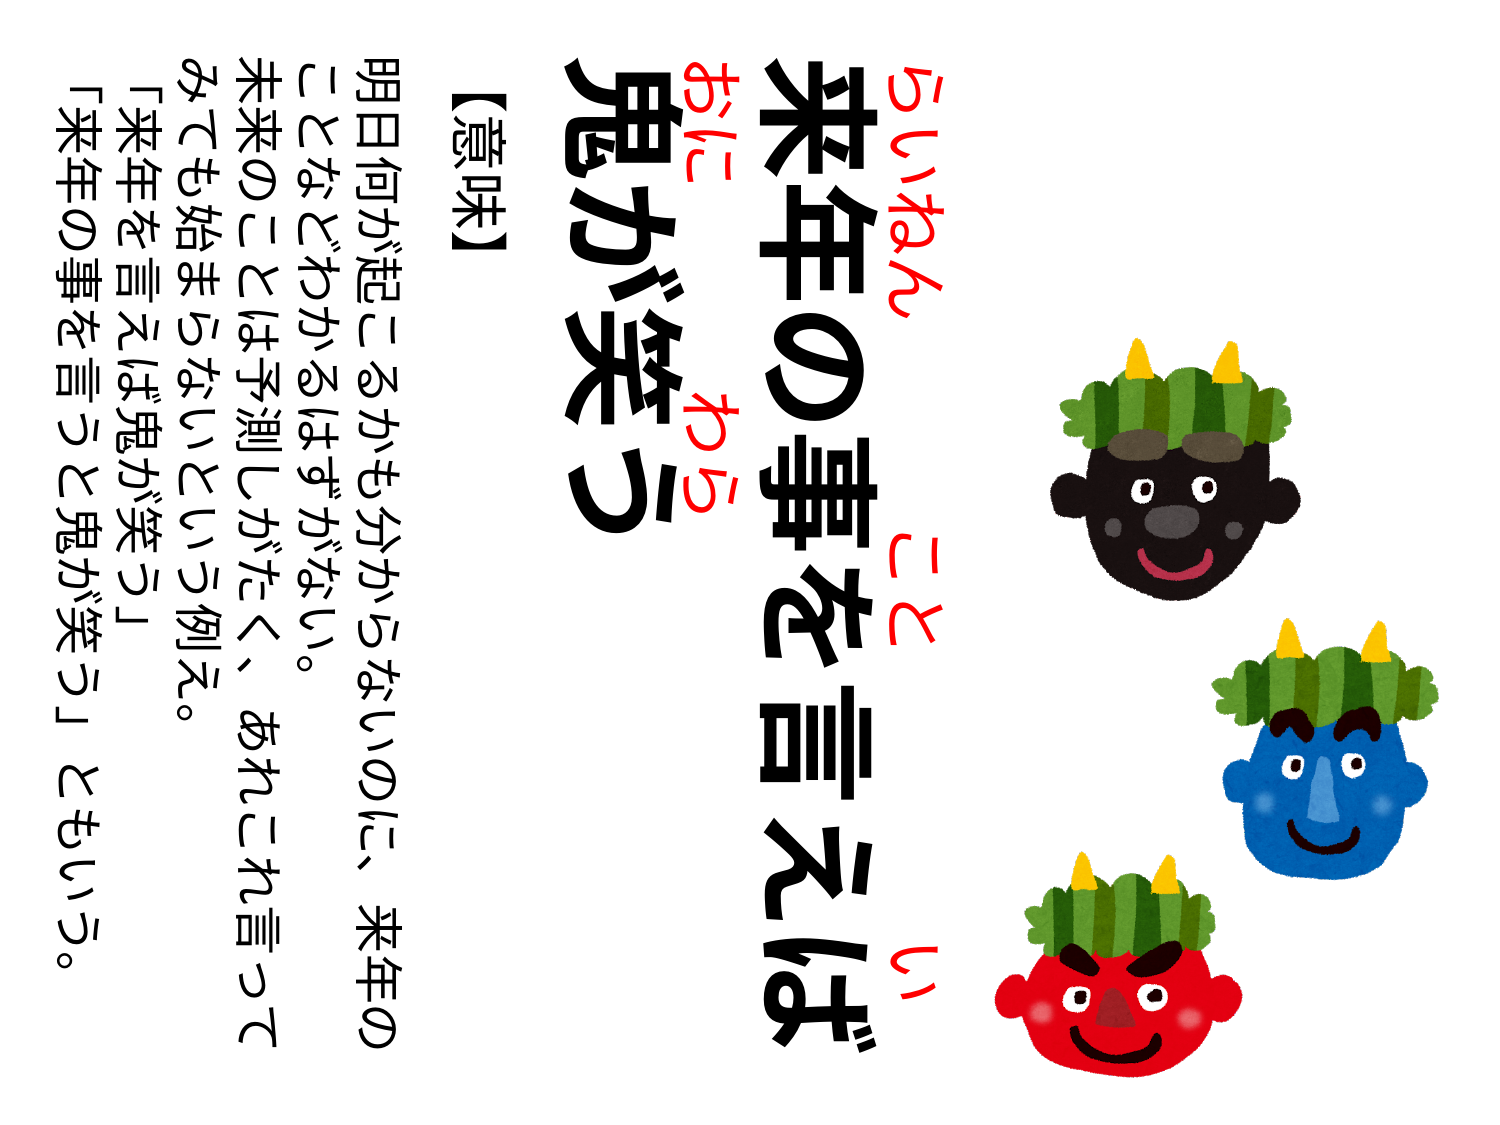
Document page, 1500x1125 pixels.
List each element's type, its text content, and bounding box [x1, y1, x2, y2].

text_box らいねん こと い [854, 40, 966, 1104]
text_box 【意味】 明日何が起こるかも分からないのに、来年のことなどわかるはずがない。 未来のことは予測しがたく、あれこれ言ってみても始まらないという例え。 「来年を言えば鬼が笑う」 「来年の事を言うと鬼が笑う」ともいう。 [0, 40, 523, 1104]
text_box おに わら [649, 40, 761, 1104]
text_box 鬼が笑う [526, 40, 649, 1104]
text_box 来年の事を言えば [761, 40, 854, 1104]
picture [985, 330, 1457, 1085]
